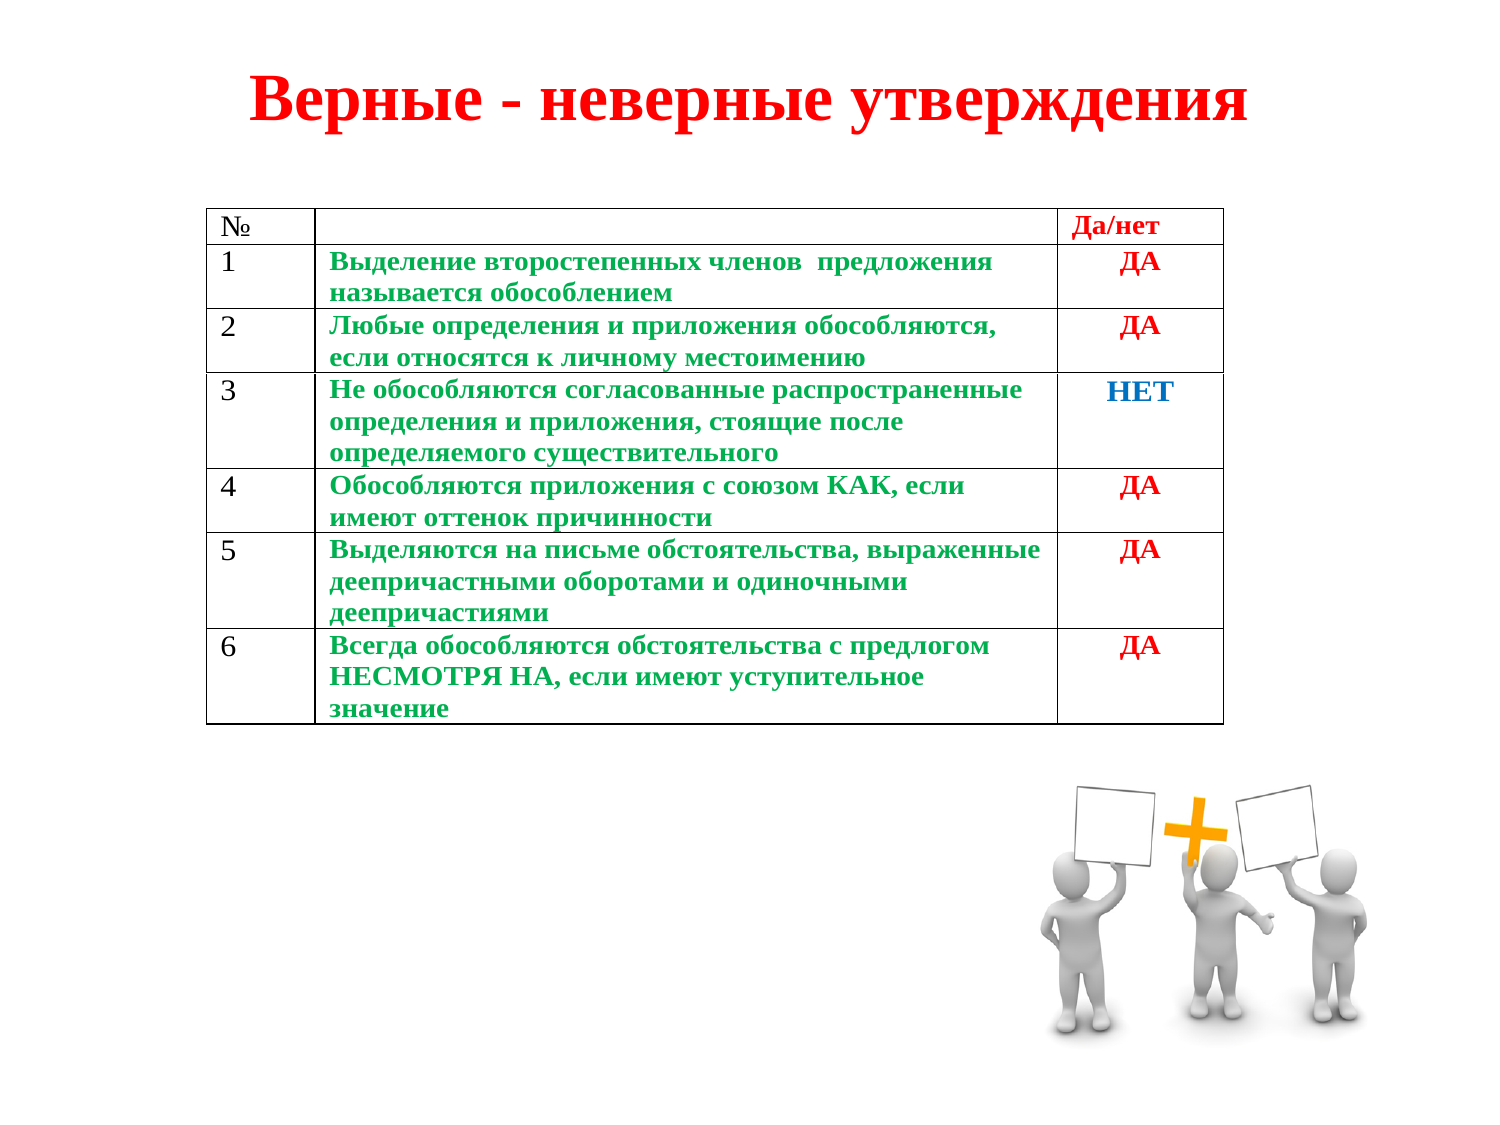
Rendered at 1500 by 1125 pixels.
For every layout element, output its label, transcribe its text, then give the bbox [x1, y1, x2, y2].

picture [205, 207, 1482, 788]
title Верные - неверные утверждения [75, 45, 1425, 233]
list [997, 795, 1417, 1099]
